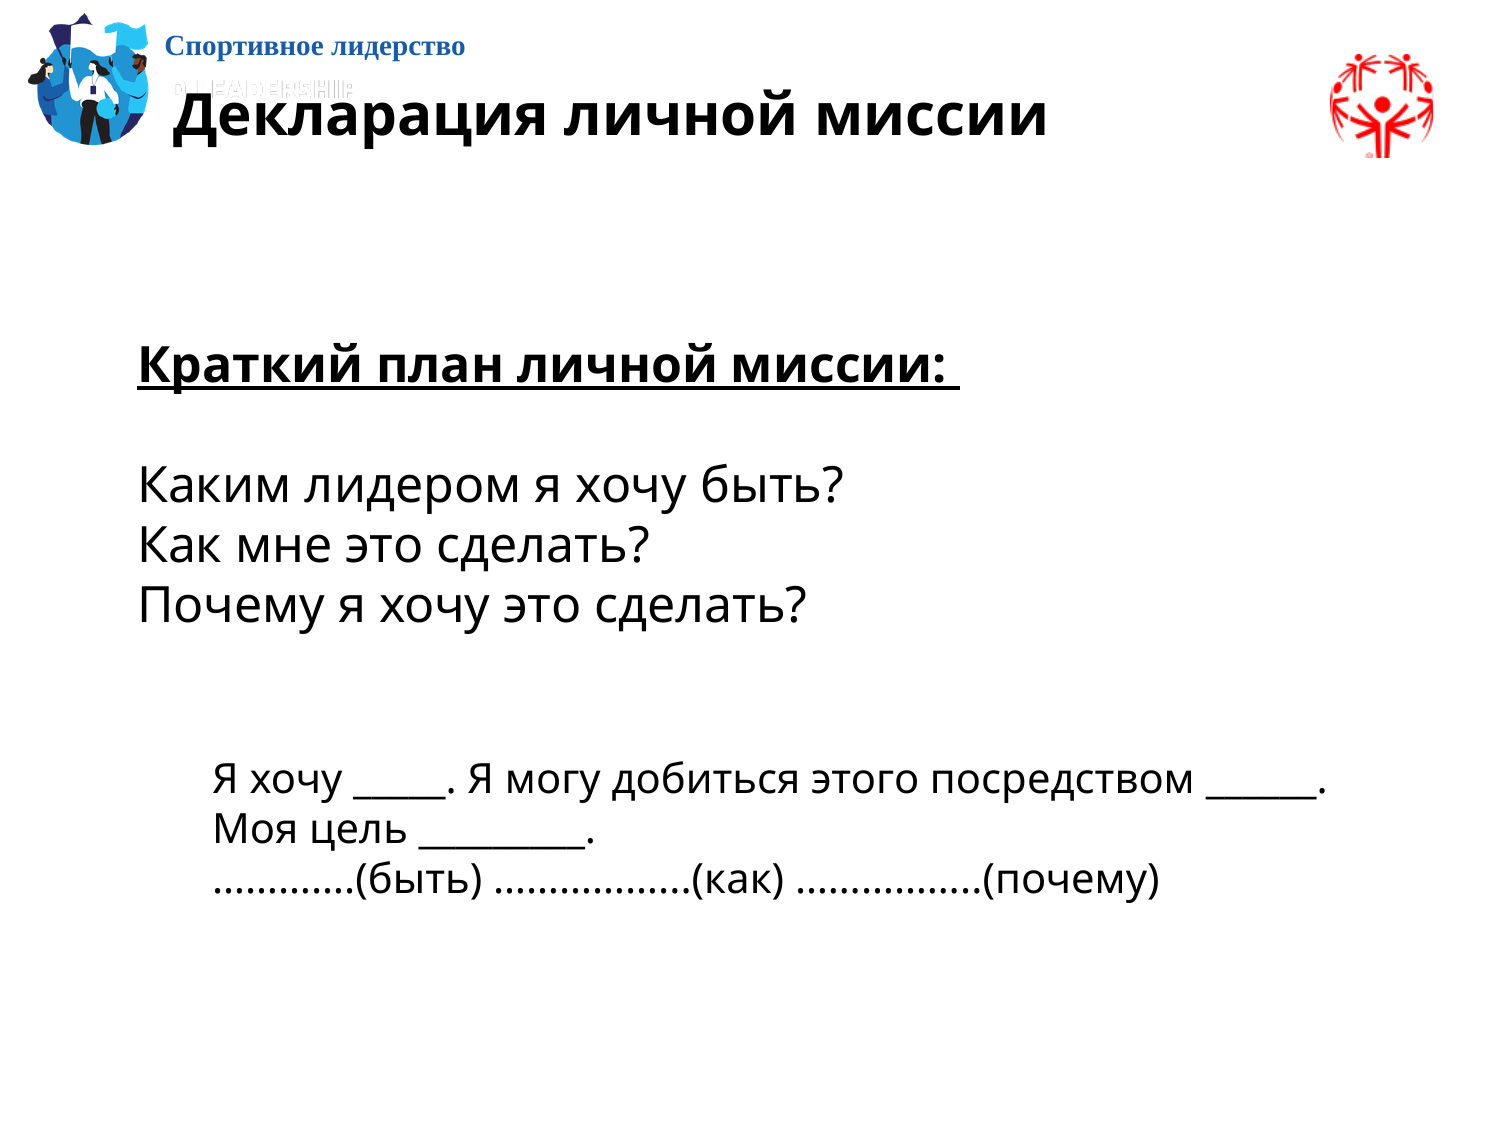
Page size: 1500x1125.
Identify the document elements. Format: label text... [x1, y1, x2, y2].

text_box Декларация личной миссии [166, 63, 1144, 112]
text_box Краткий план личной миссии: Каким лидером я хочу быть? Как мне это сделать? Почему я хочу это сделать? Я хочу _____. Я могу добиться этого посредством ______. Моя цель _________. ………….(быть) ……………...(как) ……………..(почему) [122, 324, 1500, 835]
text_box Спортивное лидерство [149, 19, 482, 69]
picture [12, 0, 171, 158]
